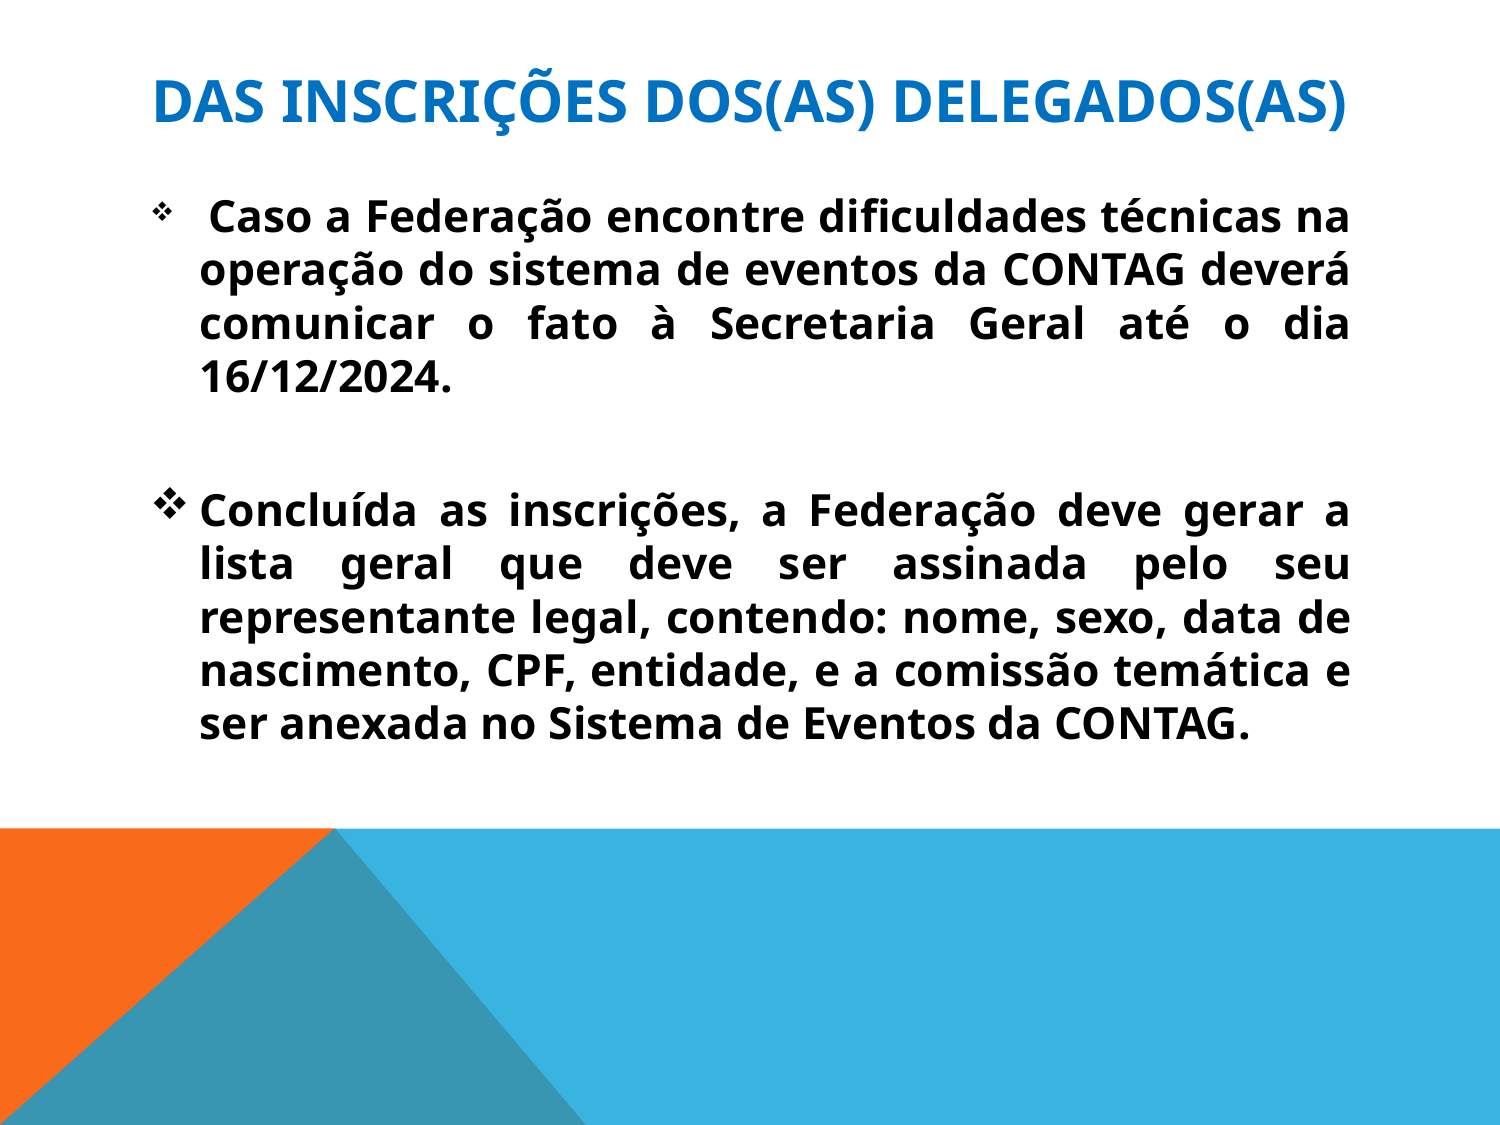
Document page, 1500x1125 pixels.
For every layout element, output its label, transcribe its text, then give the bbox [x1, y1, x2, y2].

text_box DAS INSCRIÇÕES DOS(AS) DELEGADOS(AS) [133, 54, 1367, 145]
list Caso a Federação encontre dificuldades técnicas na operação do sistema de eventos da CONTAG deverá comunicar o fato à Secretaria Geral até o dia 16/12/2024. Concluída as inscrições, a Federação deve gerar a lista geral que deve ser assinada pelo seu representante legal, contendo: nome, sexo, data de nascimento, CPF, entidade, e a comissão temática e ser anexada no Sistema de Eventos da CONTAG. [135, 180, 1369, 768]
